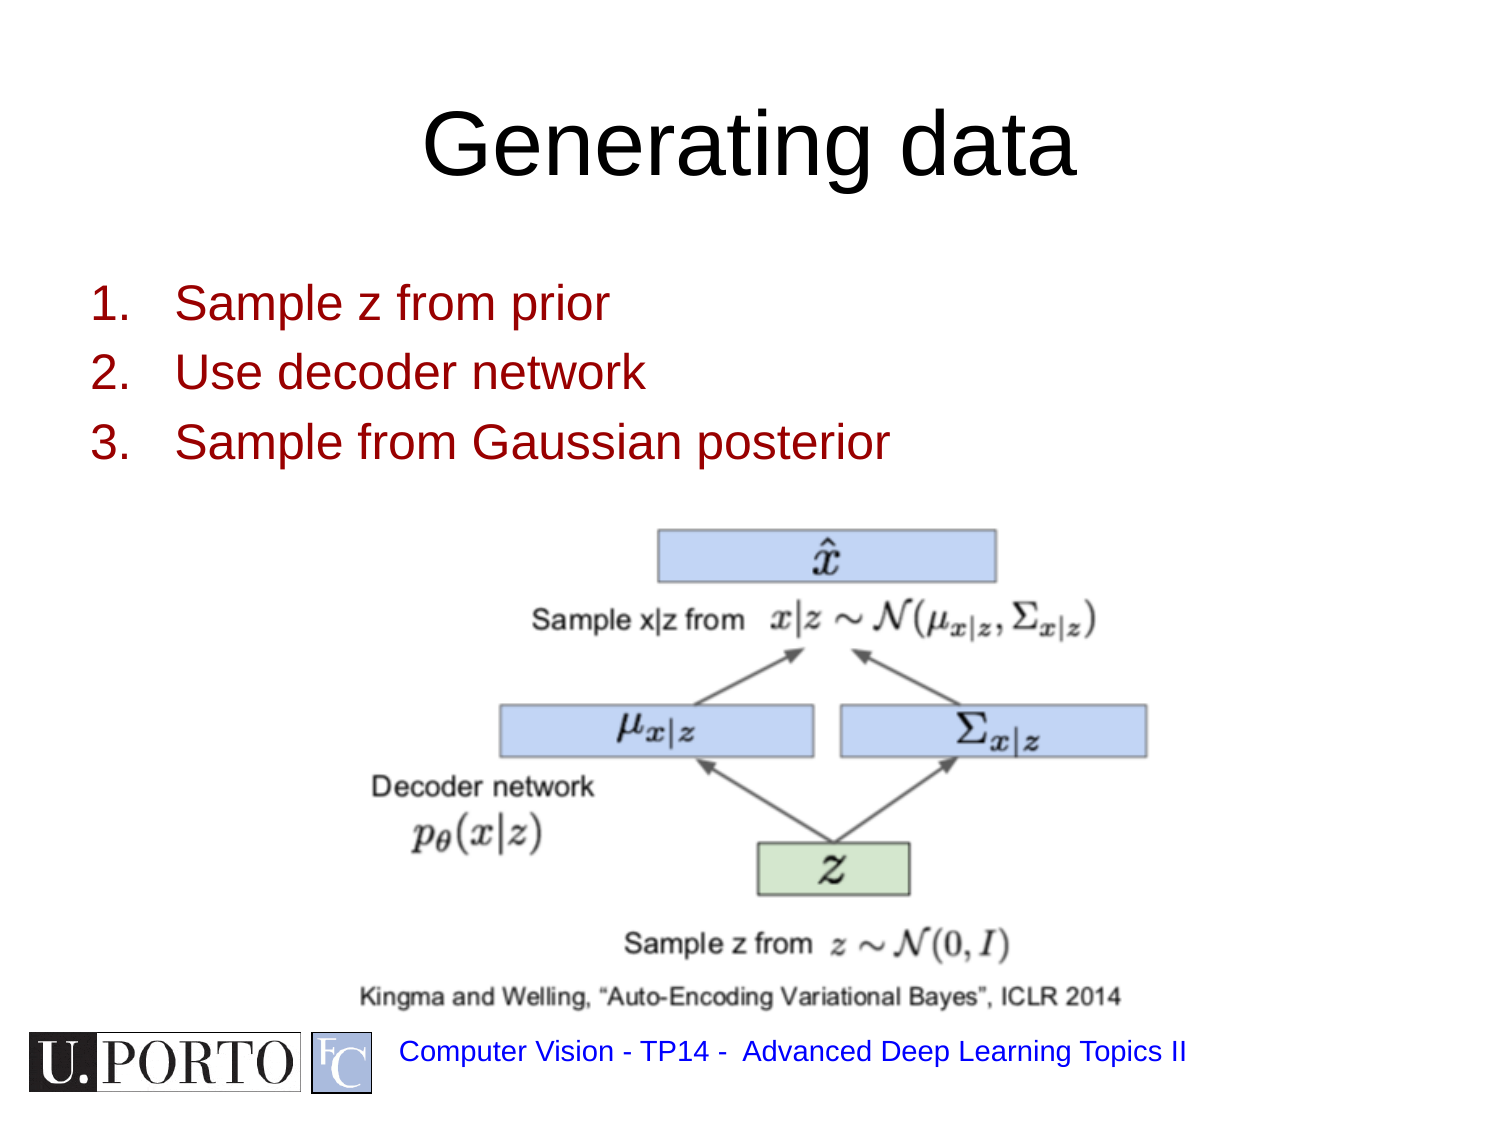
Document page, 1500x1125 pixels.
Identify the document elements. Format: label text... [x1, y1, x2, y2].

title Generating data [75, 45, 1425, 233]
picture [348, 503, 1164, 1022]
footer Computer Vision - TP14 - Advanced Deep Learning Topics II [383, 1024, 1306, 1103]
picture [313, 1033, 371, 1092]
list Sample z from prior Use decoder network Sample from Gaussian posterior [75, 262, 1425, 1005]
picture [29, 1032, 301, 1092]
